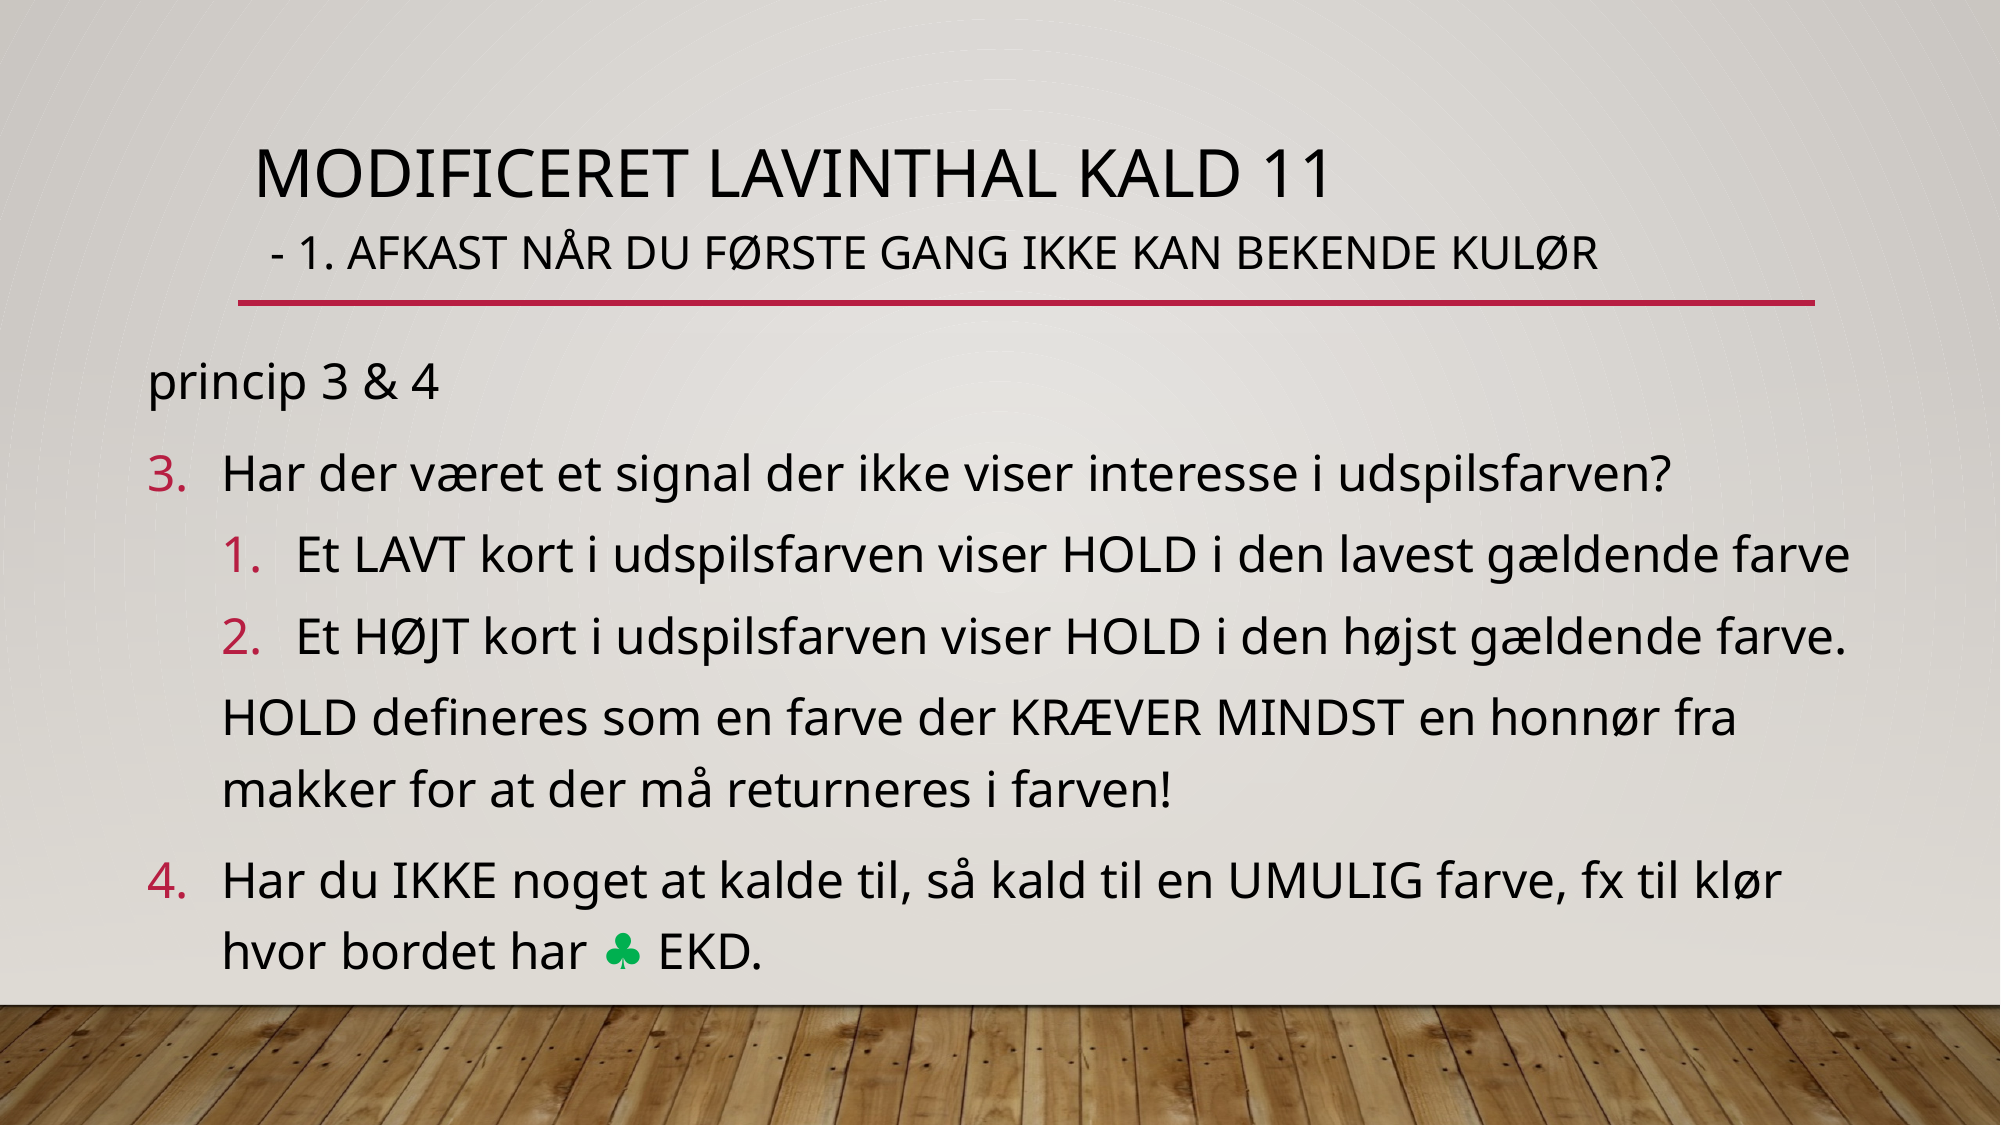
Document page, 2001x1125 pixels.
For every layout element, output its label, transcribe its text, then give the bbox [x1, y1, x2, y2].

list princip 3 & 4 Har der været et signal der ikke viser interesse i udspilsfarven? Et LAVT kort i udspilsfarven viser HOLD i den lavest gældende farve Et HØJT kort i udspilsfarven viser HOLD i den højst gældende farve. HOLD defineres som en farve der KRÆVER MINDST en honnør fra makker for at der må returneres i farven! Har du IKKE noget at kalde til, så kald til en UMULIG farve, fx til klør hvor bordet har ♣︎ EKD. [132, 330, 1897, 993]
title Modificeret lavinthal kald 11 - 1. afkast når du første gang ikke kan bekende kulør [238, 131, 1814, 305]
picture [0, 1005, 2000, 1125]
